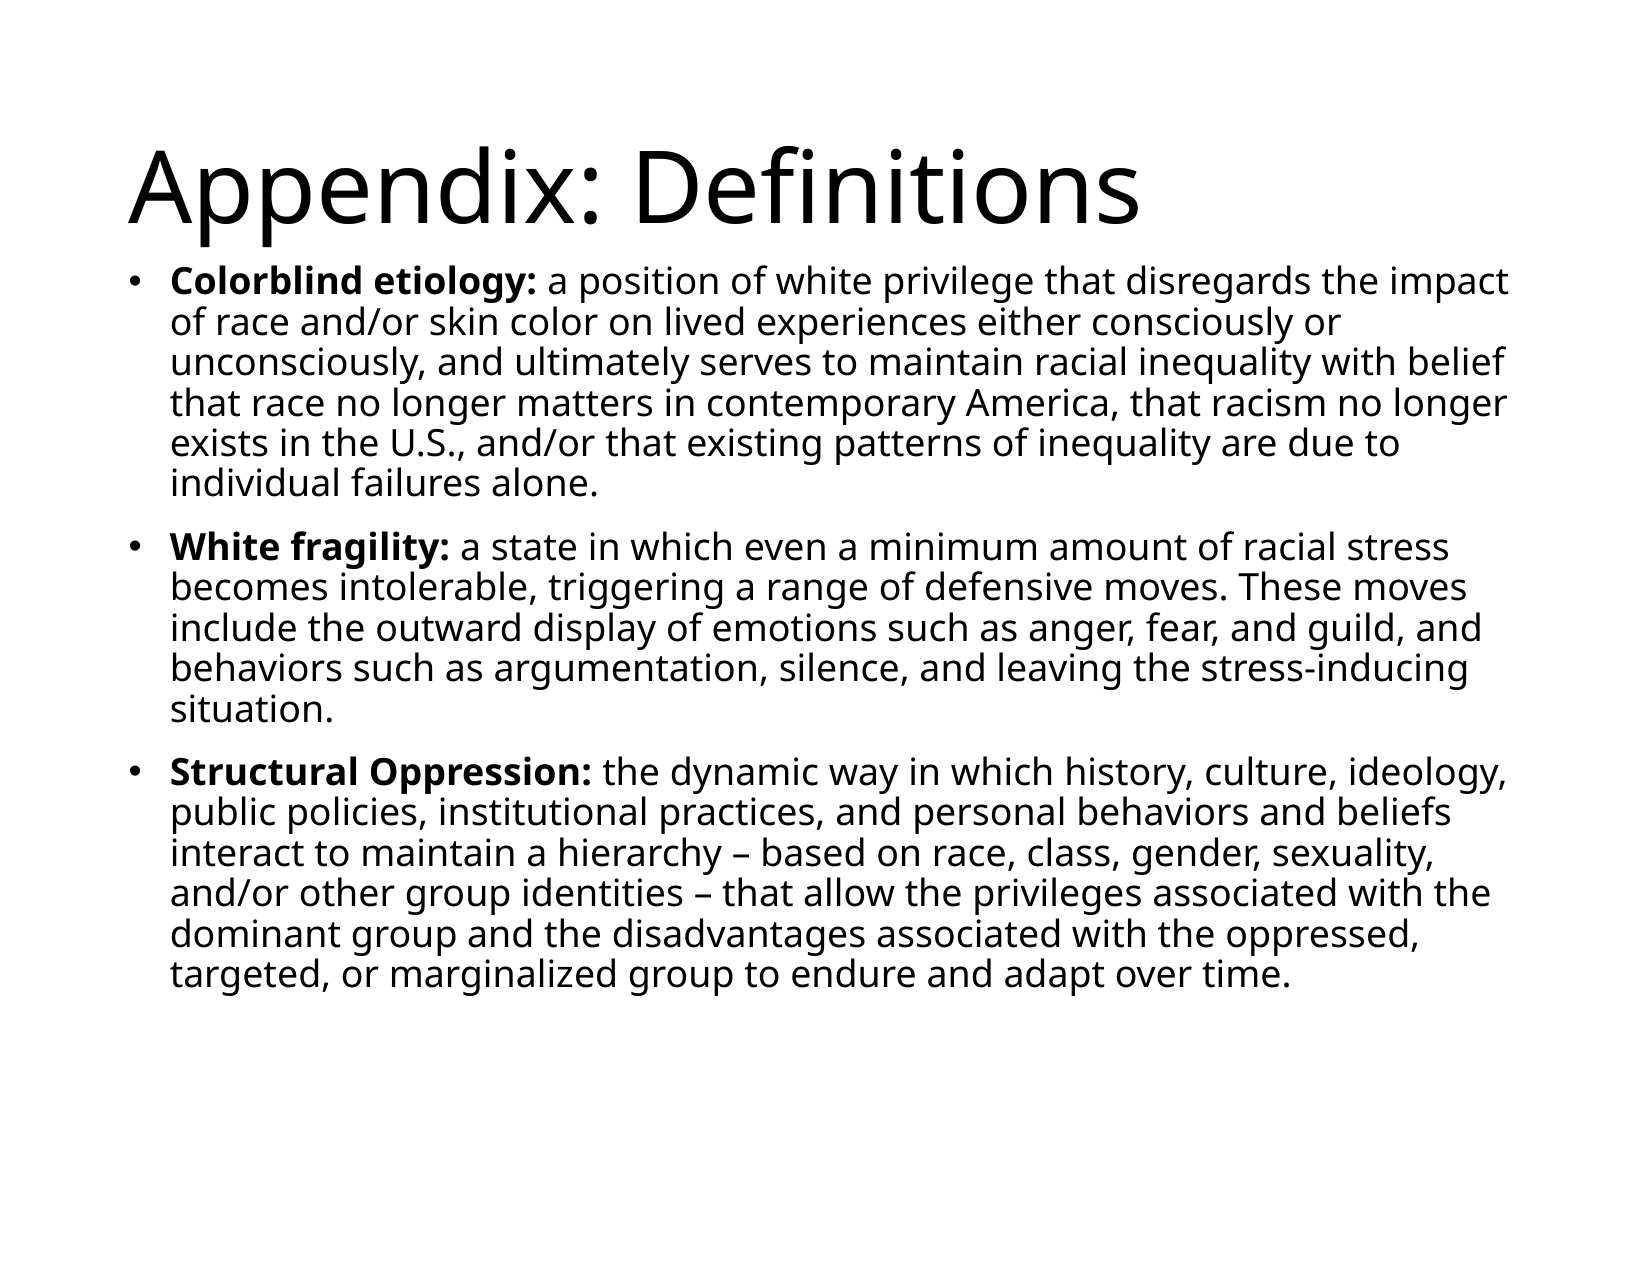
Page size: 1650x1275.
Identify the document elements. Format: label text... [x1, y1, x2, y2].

list Colorblind etiology: a position of white privilege that disregards the impact of race and/or skin color on lived experiences either consciously or unconsciously, and ultimately serves to maintain racial inequality with belief that race no longer matters in contemporary America, that racism no longer exists in the U.S., and/or that existing patterns of inequality are due to individual failures alone. White fragility: a state in which even a minimum amount of racial stress becomes intolerable, triggering a range of defensive moves. These moves include the outward display of emotions such as anger, fear, and guild, and behaviors such as argumentation, silence, and leaving the stress-inducing situation. Structural Oppression: the dynamic way in which history, culture, ideology, public policies, institutional practices, and personal behaviors and beliefs interact to maintain a hierarchy – based on race, class, gender, sexuality, and/or other group identities – that allow the privileges associated with the dominant group and the disadvantages associated with the oppressed, targeted, or marginalized group to endure and adapt over time. [113, 315, 1537, 1149]
title Appendix: Definitions [113, 67, 1537, 315]
